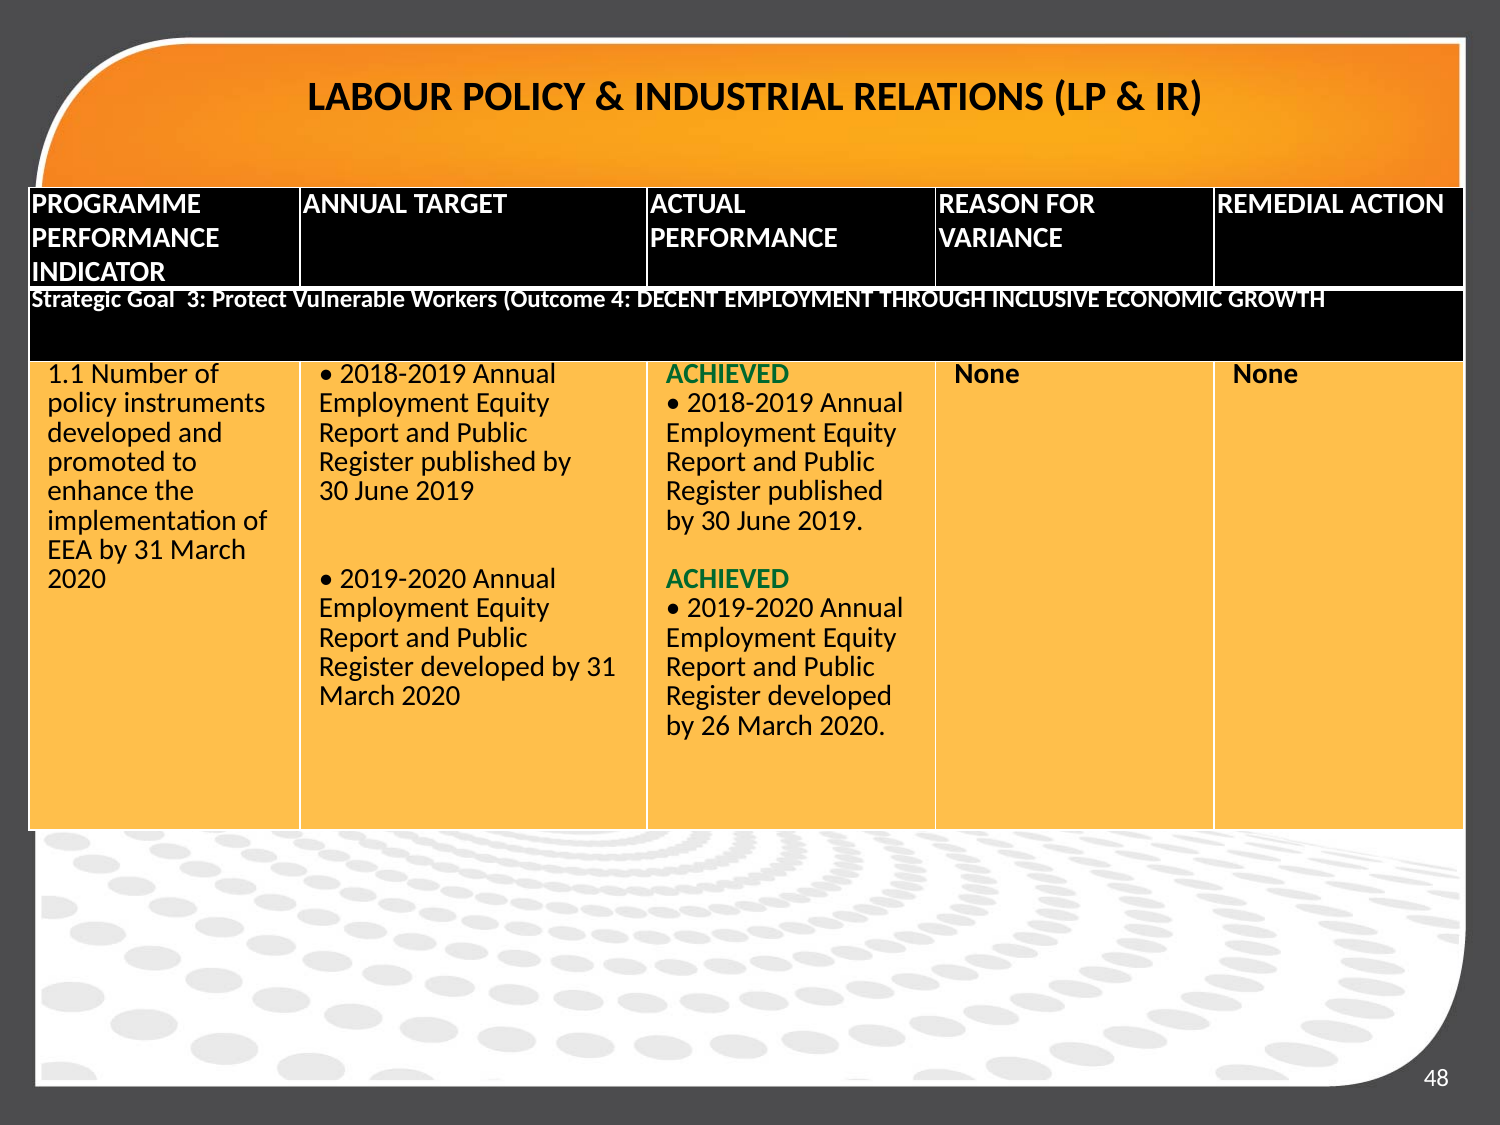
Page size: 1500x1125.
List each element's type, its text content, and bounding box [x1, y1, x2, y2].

table_header ACTUAL PERFORMANCE [648, 188, 935, 286]
picture [0, 0, 1500, 1125]
table_header PROGRAMME PERFORMANCE INDICATOR [30, 188, 299, 286]
table_cell • 2018-2019 Annual Employment Equity Report and Public Register published by 30 June 2019 • 2019-2020 Annual Employment Equity Report and Public Register developed by 31 March 2020 [301, 362, 646, 829]
table_cell Strategic Goal 3: Protect Vulnerable Workers (Outcome 4: DECENT EMPLOYMENT THROUGH INCLUSIVE ECONOMIC GROWTH [30, 291, 1463, 361]
title LABOUR POLICY & INDUSTRIAL RELATIONS (LP & IR) [80, 0, 1431, 187]
table_cell None [936, 362, 1213, 829]
table_header REMEDIAL ACTION [1215, 188, 1463, 286]
table_header REASON FOR VARIANCE [936, 188, 1213, 286]
slide_number 48 [1114, 1046, 1465, 1106]
table_cell ACHIEVED • 2018-2019 Annual Employment Equity Report and Public Register published by 30 June 2019. ACHIEVED • 2019-2020 Annual Employment Equity Report and Public Register developed by 26 March 2020. [648, 362, 935, 829]
table_cell None [1215, 362, 1463, 829]
table_header ANNUAL TARGET [301, 188, 646, 286]
table_cell 1.1 Number of policy instruments developed and promoted to enhance the implementation of EEA by 31 March 2020 [30, 362, 299, 829]
